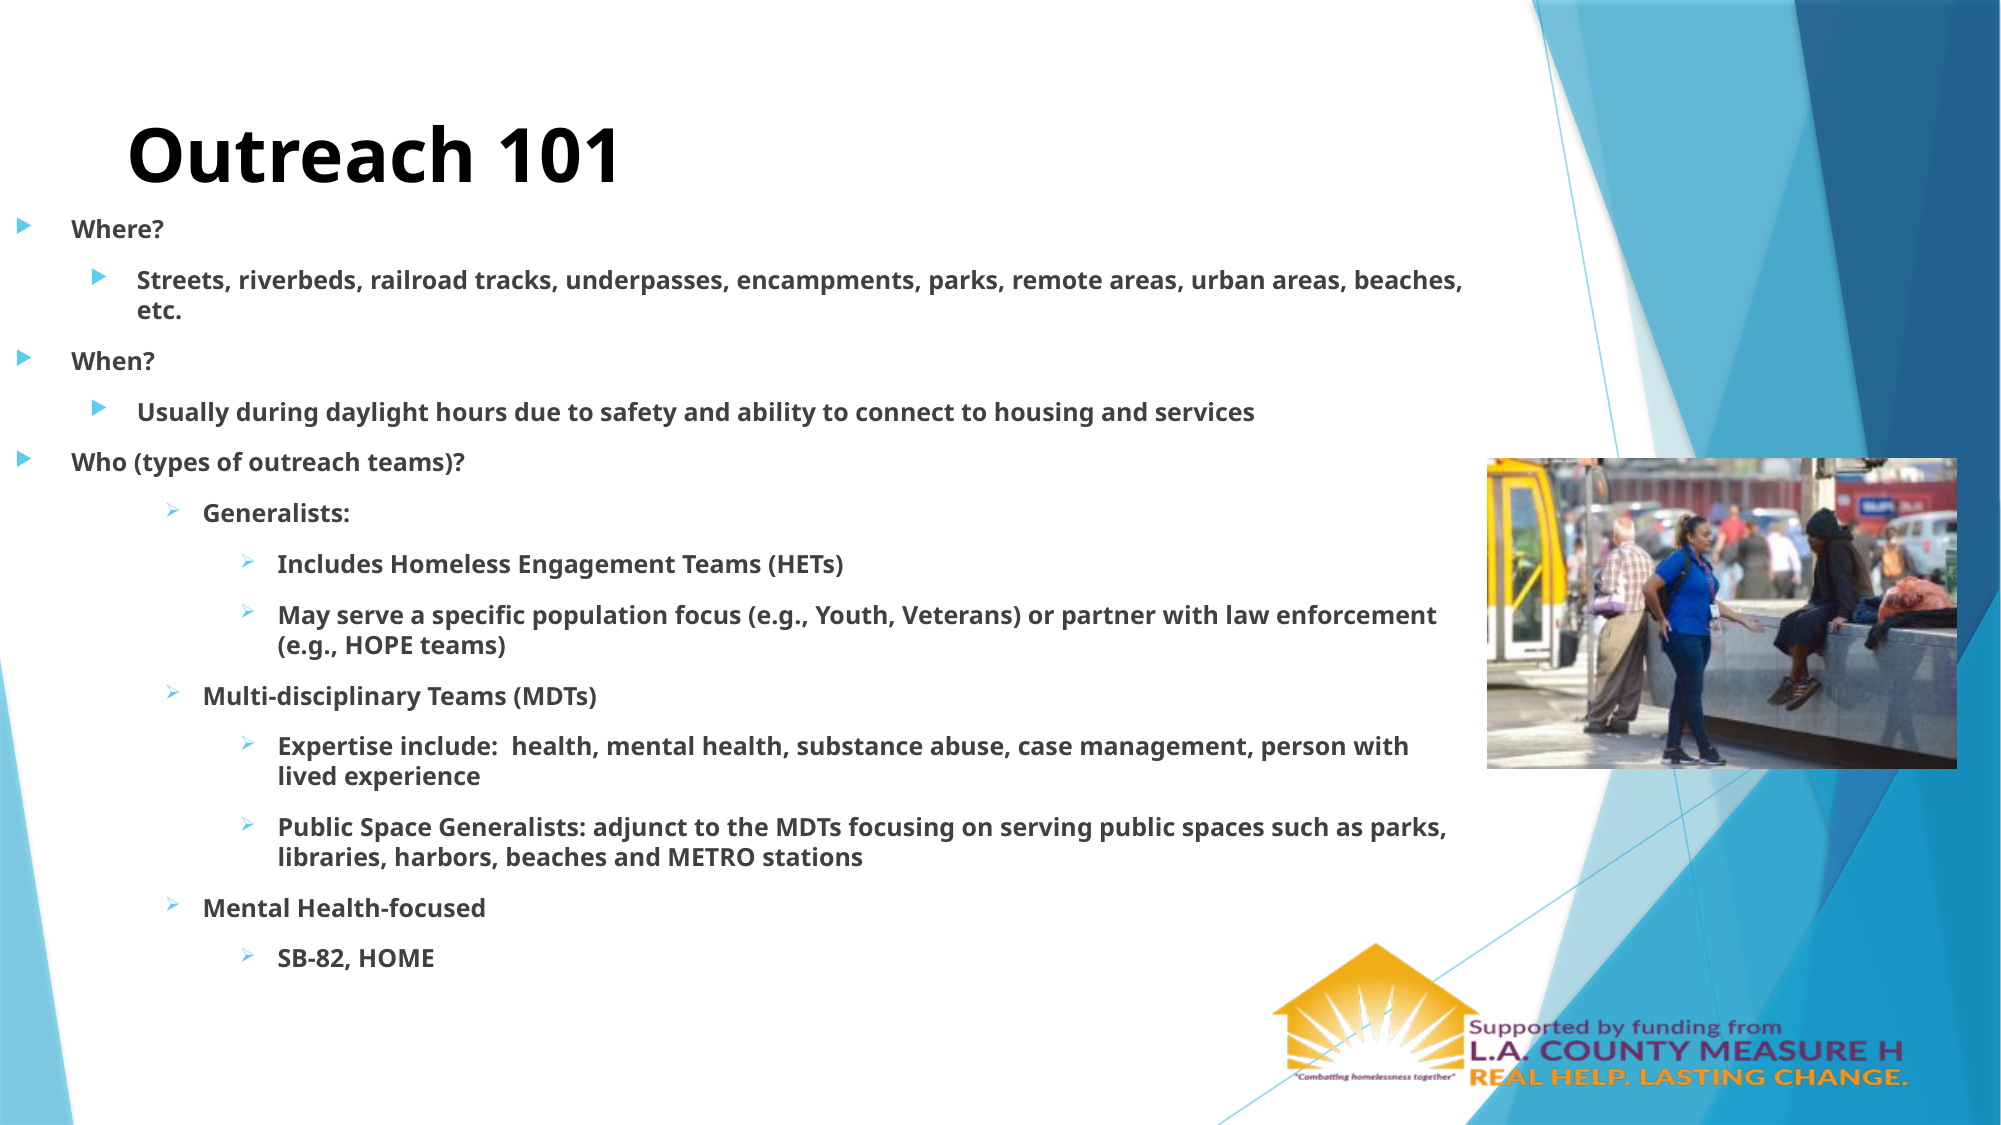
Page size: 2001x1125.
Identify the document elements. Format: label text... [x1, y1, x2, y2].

title Outreach 101 [111, 99, 1522, 317]
picture [1486, 457, 1957, 770]
picture [1253, 891, 1934, 1125]
list Where? Streets, riverbeds, railroad tracks, underpasses, encampments, parks, remote areas, urban areas, beaches, etc. When? Usually during daylight hours due to safety and ability to connect to housing and services Who (types of outreach teams)? Generalists: Includes Homeless Engagement Teams (HETs) May serve a specific population focus (e.g., Youth, Veterans) or partner with law enforcement (e.g., HOPE teams) Multi-disciplinary Teams (MDTs) Expertise include: health, mental health, substance abuse, case management, person with lived experience Public Space Generalists: adjunct to the MDTs focusing on serving public spaces such as parks, libraries, harbors, beaches and METRO stations Mental Health-focused SB-82, HOME [0, 206, 1490, 994]
